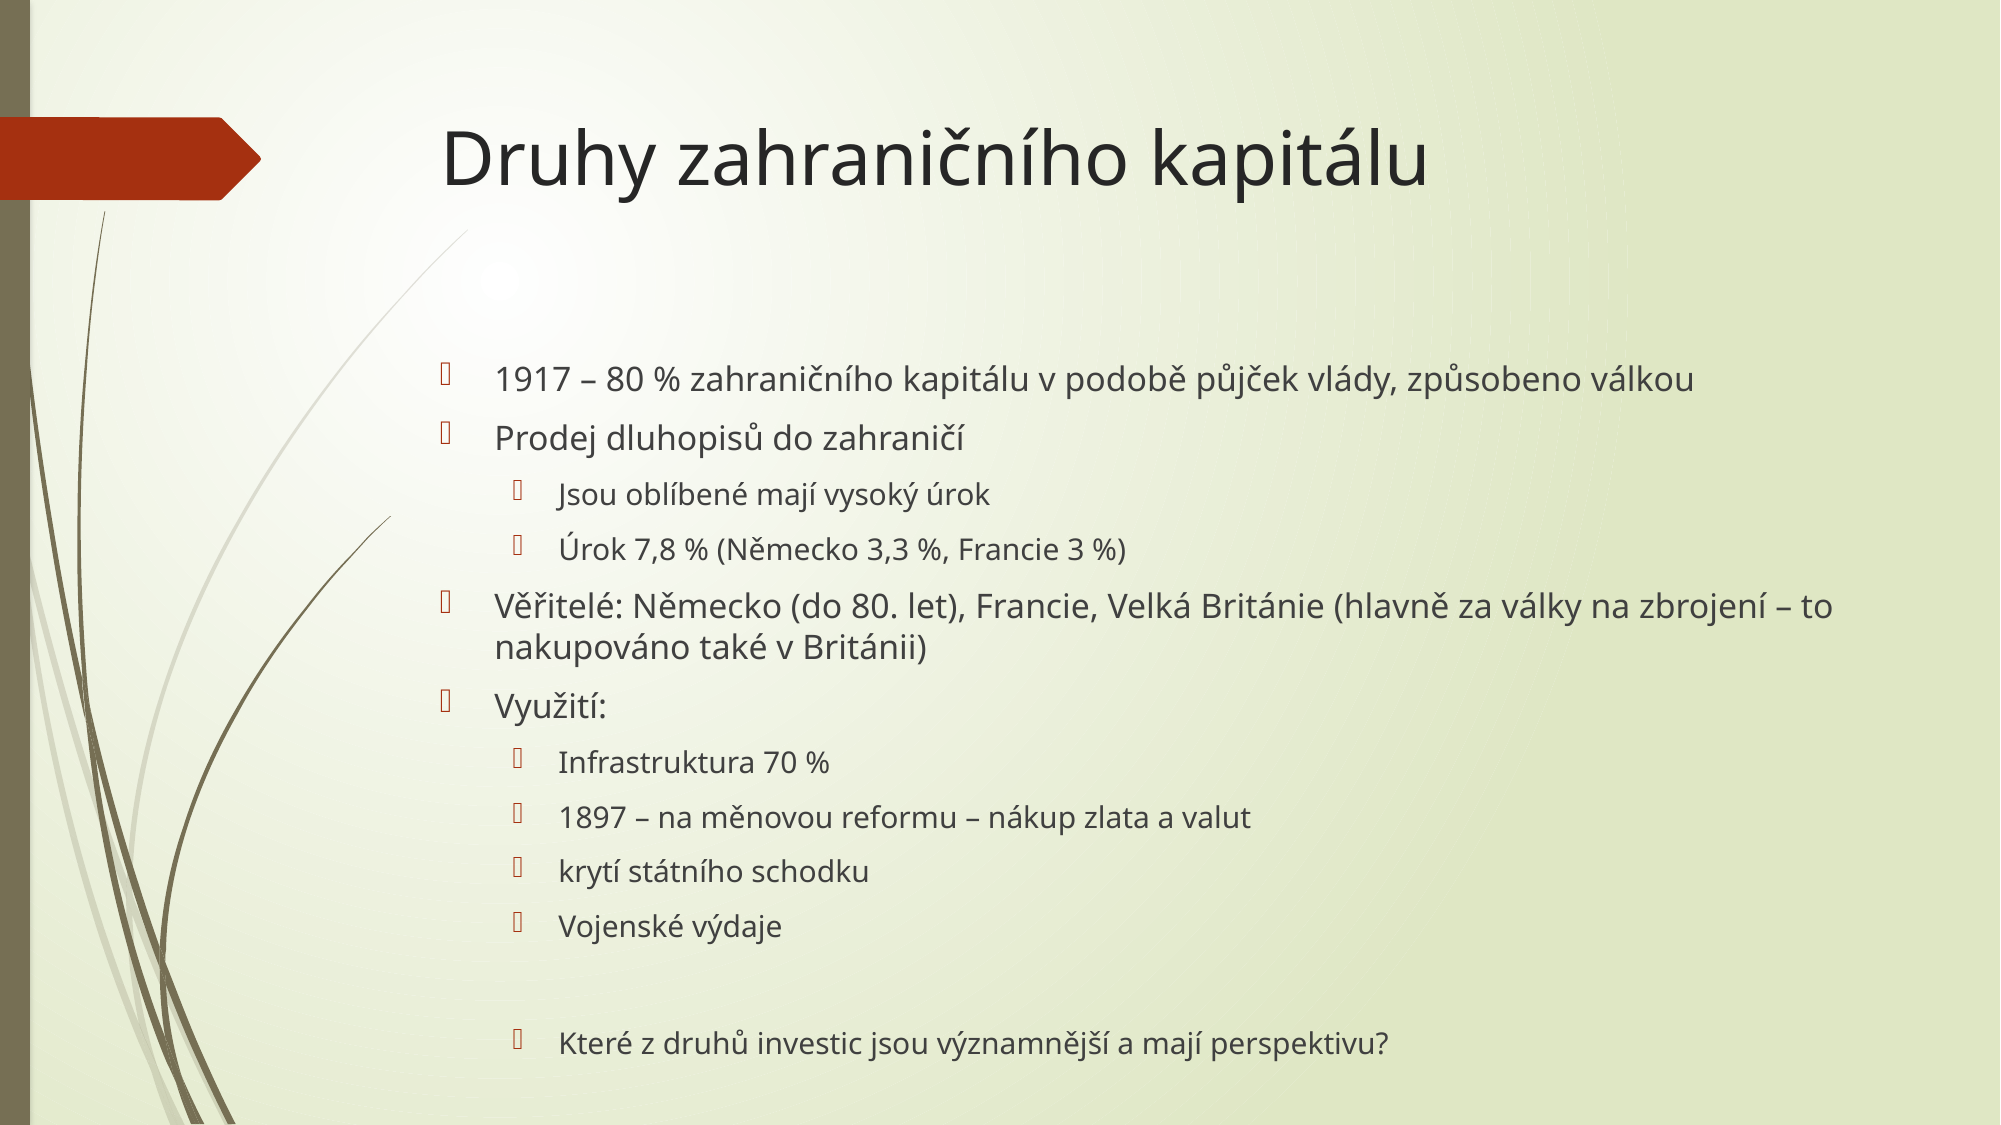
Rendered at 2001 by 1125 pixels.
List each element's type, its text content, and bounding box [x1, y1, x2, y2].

list 1917 – 80 % zahraničního kapitálu v podobě půjček vlády, způsobeno válkou Prodej dluhopisů do zahraničí Jsou oblíbené mají vysoký úrok Úrok 7,8 % (Německo 3,3 %, Francie 3 %) Věřitelé: Německo (do 80. let), Francie, Velká Británie (hlavně za války na zbrojení – to nakupováno také v Británii) Využití: Infrastruktura 70 % 1897 – na měnovou reformu – nákup zlata a valut krytí státního schodku Vojenské výdaje Které z druhů investic jsou významnější a mají perspektivu? [424, 350, 1888, 1076]
title Druhy zahraničního kapitálu [425, 102, 1888, 313]
